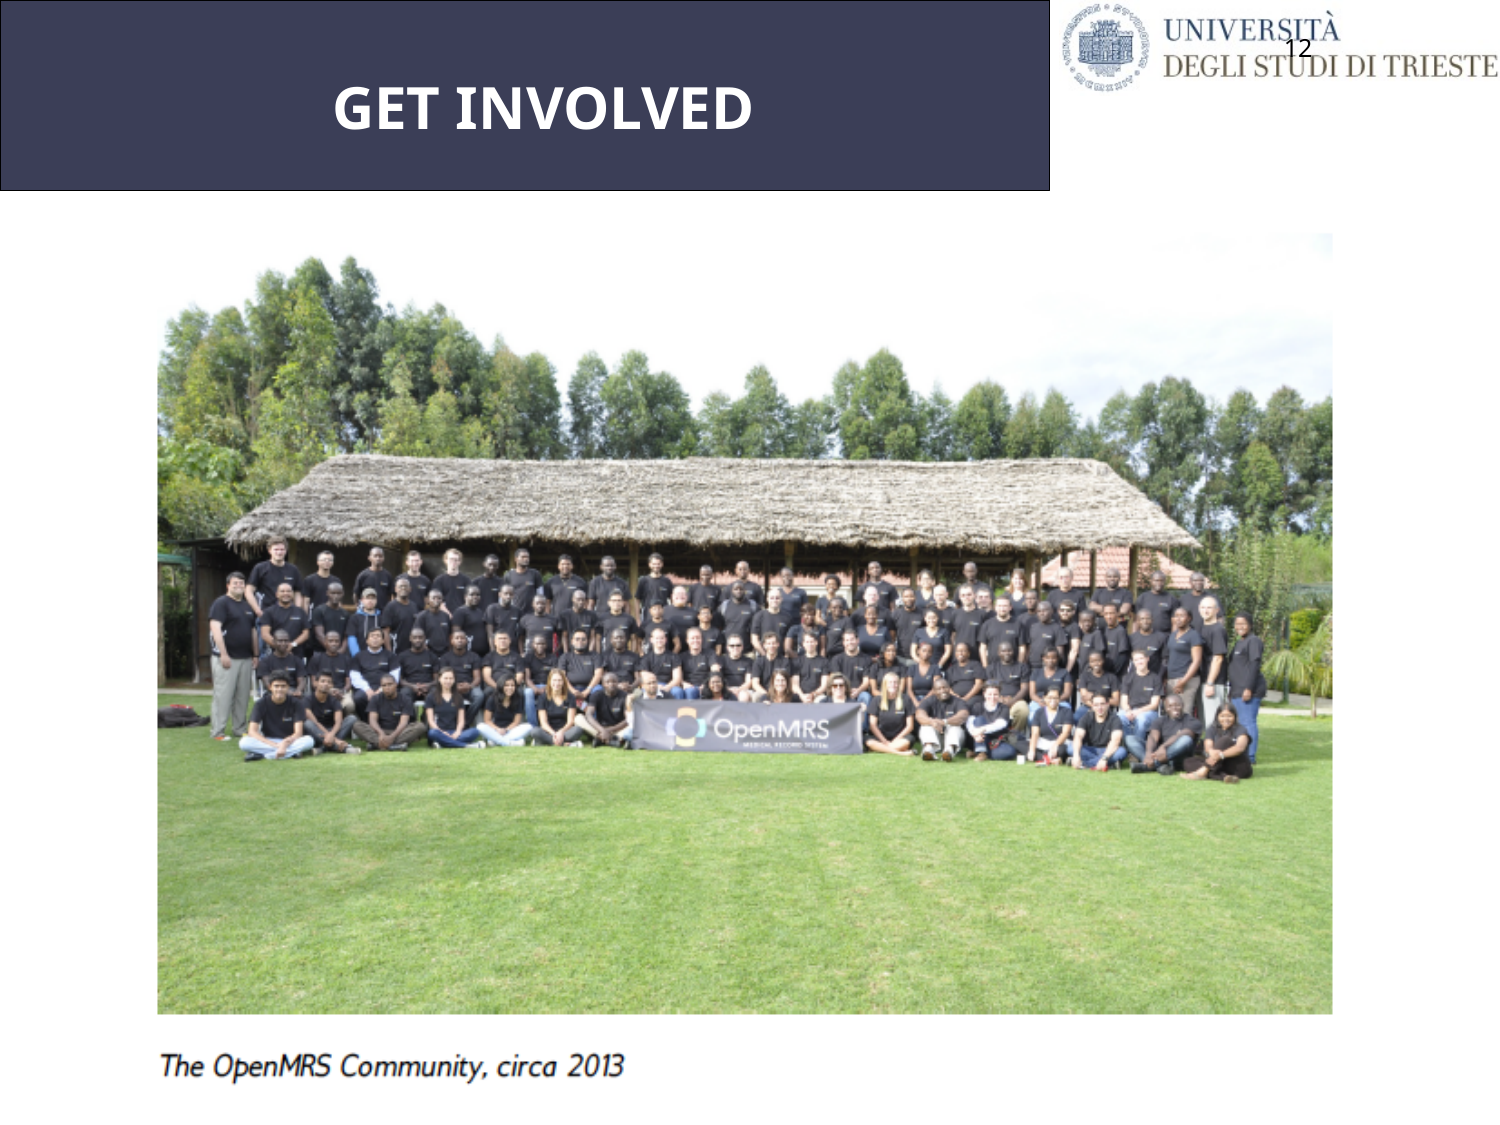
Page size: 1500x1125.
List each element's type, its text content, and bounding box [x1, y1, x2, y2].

slide_number 12 [1269, 24, 1493, 66]
picture [1059, 0, 1500, 96]
title GET INVOLVED [37, 41, 1050, 172]
picture [118, 211, 1400, 1101]
